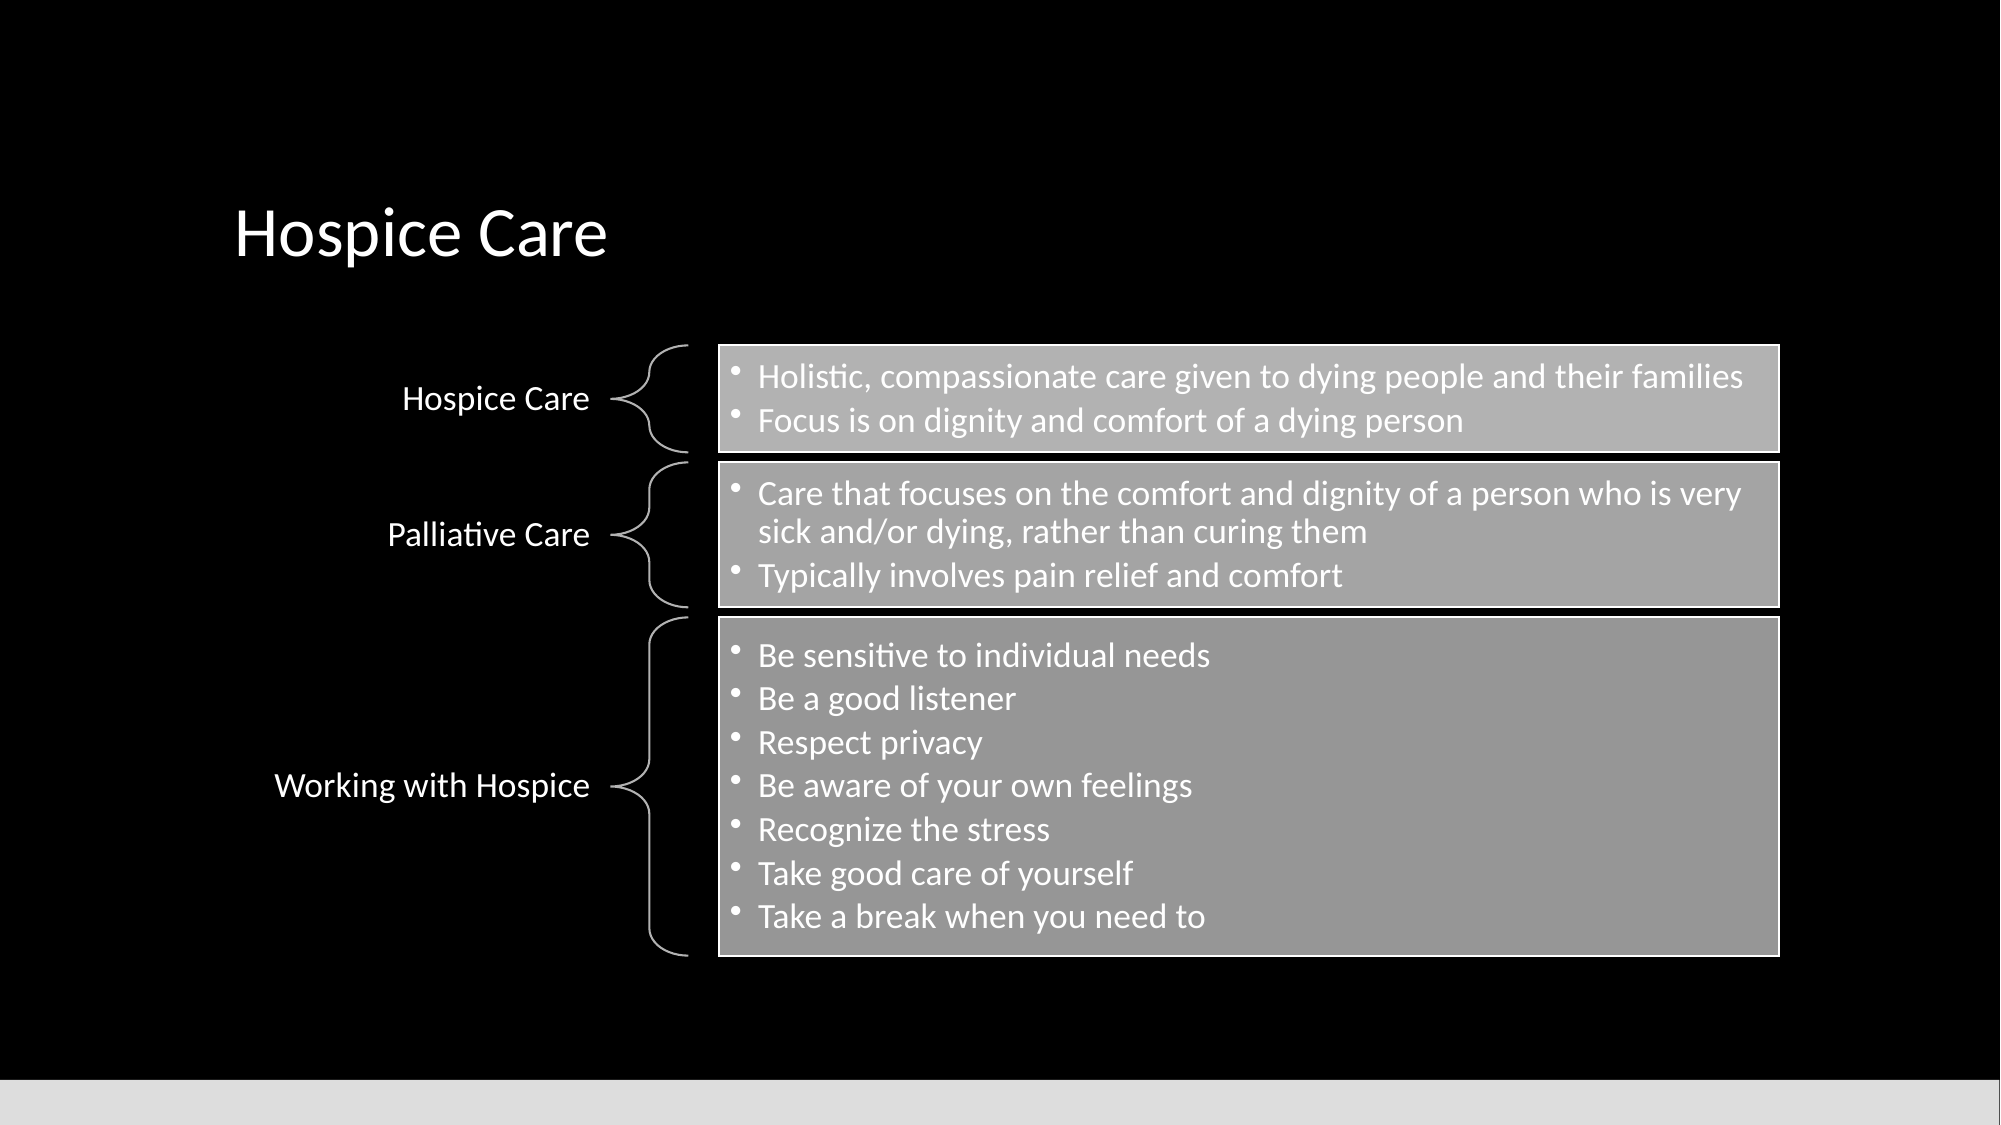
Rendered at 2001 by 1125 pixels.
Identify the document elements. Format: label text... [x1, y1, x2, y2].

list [219, 311, 1780, 990]
title Hospice Care [219, 76, 1780, 279]
